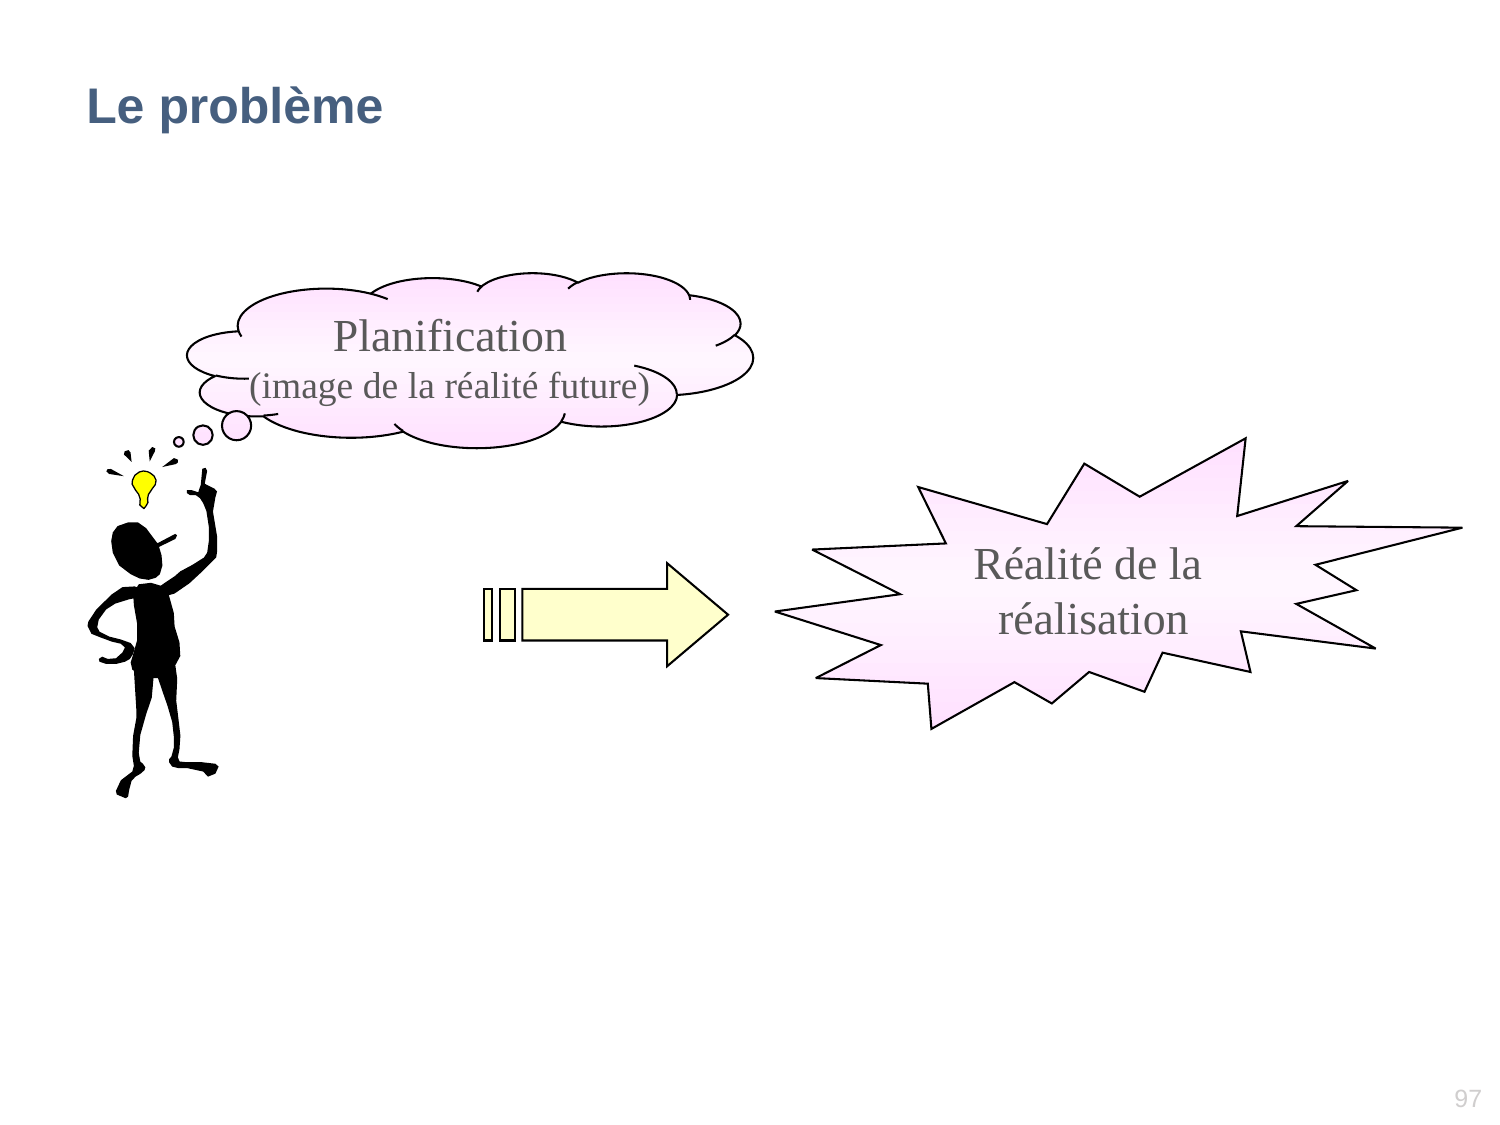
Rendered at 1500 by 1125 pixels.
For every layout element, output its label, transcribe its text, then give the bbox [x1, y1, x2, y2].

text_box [87, 446, 220, 799]
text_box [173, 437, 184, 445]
text_box Réalité de la réalisation [774, 438, 1463, 729]
text_box [522, 563, 729, 667]
text_box [499, 588, 515, 641]
text_box [484, 588, 492, 641]
title Le problème [71, 62, 1342, 146]
text_box Planification (image de la réalité future) [186, 273, 754, 449]
